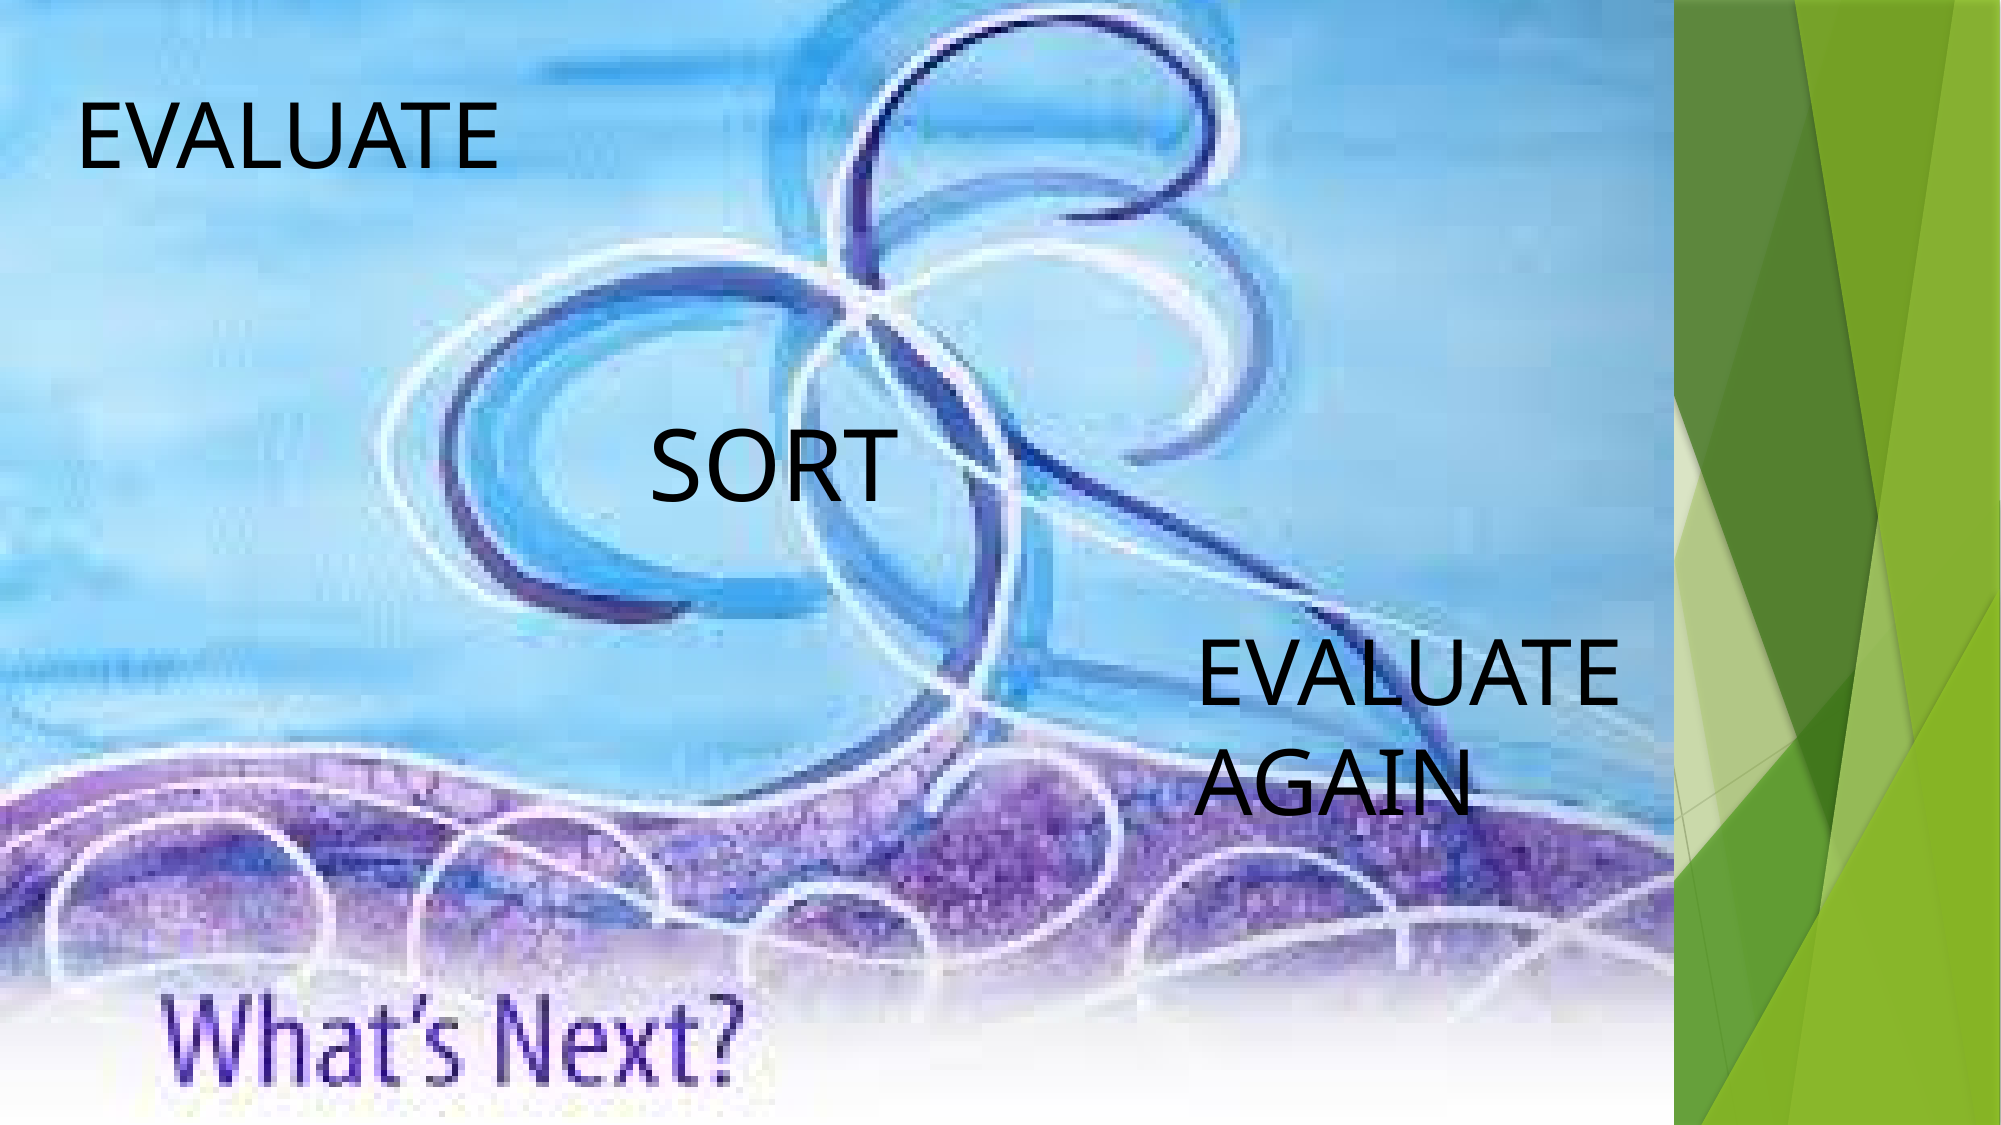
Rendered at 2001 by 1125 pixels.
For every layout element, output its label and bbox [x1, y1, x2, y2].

picture [0, 0, 1675, 1125]
